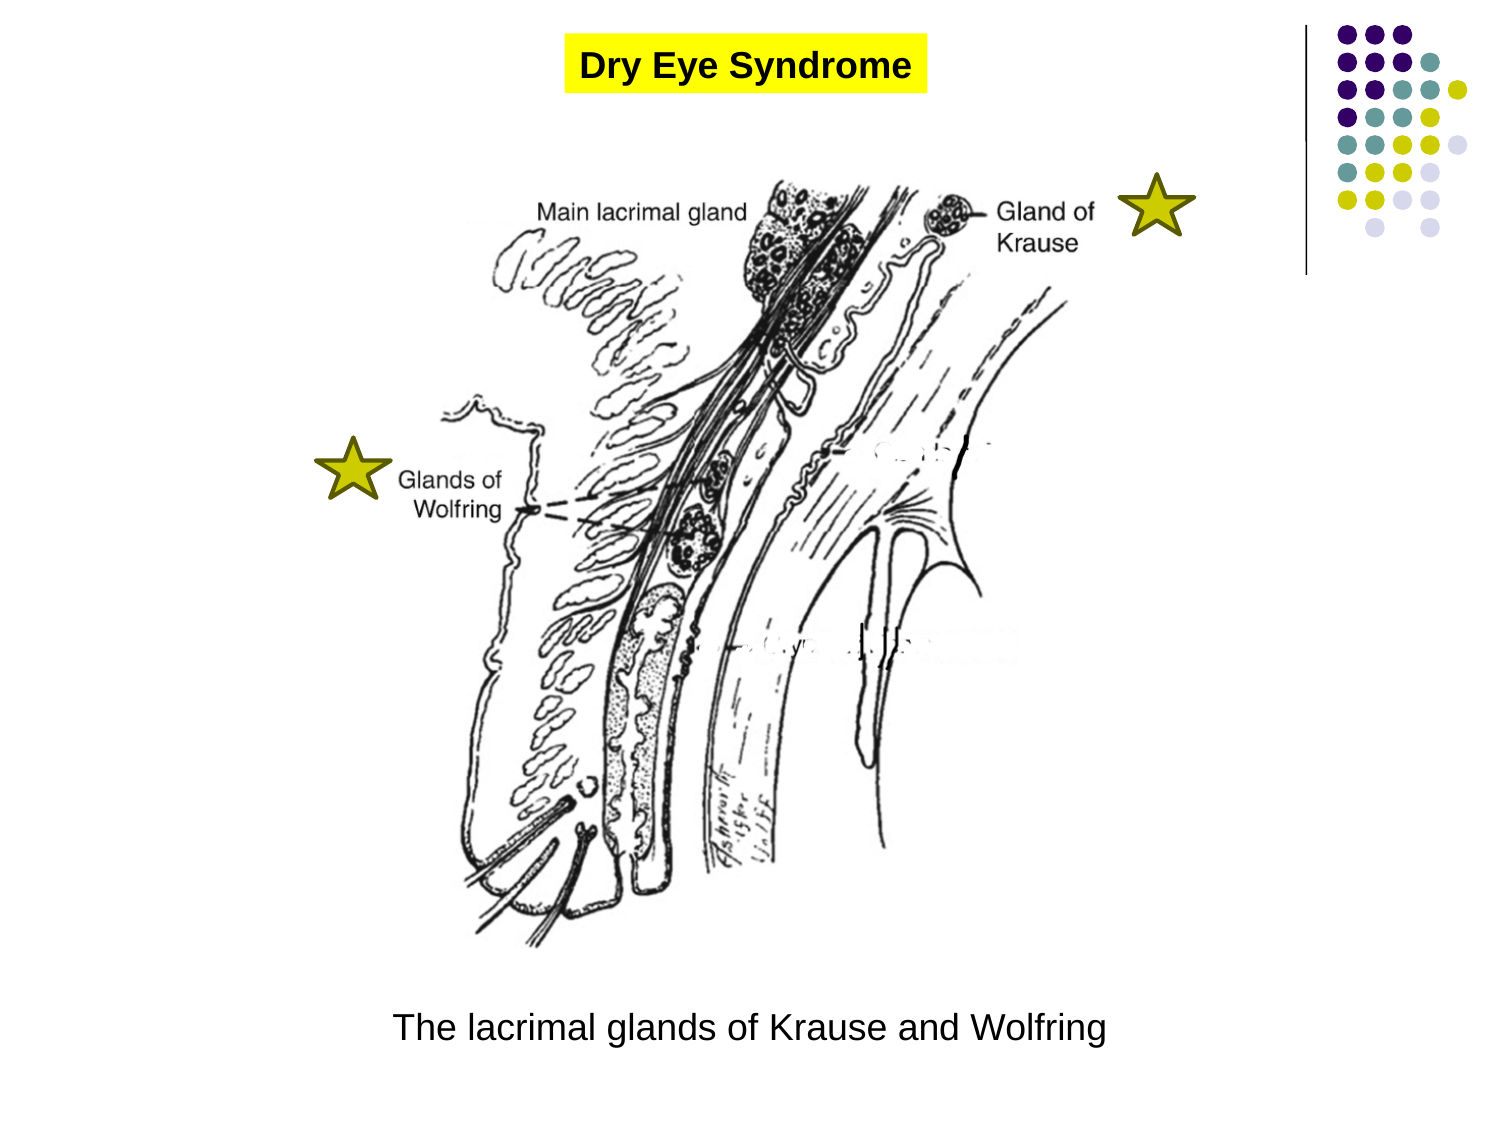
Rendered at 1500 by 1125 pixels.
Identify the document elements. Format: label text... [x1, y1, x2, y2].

picture [307, 176, 1185, 949]
text_box Dry Eye Syndrome [564, 33, 928, 94]
text_box [1189, 195, 1197, 204]
text_box The lacrimal glands of Krause and Wolfring [156, 995, 1344, 1055]
